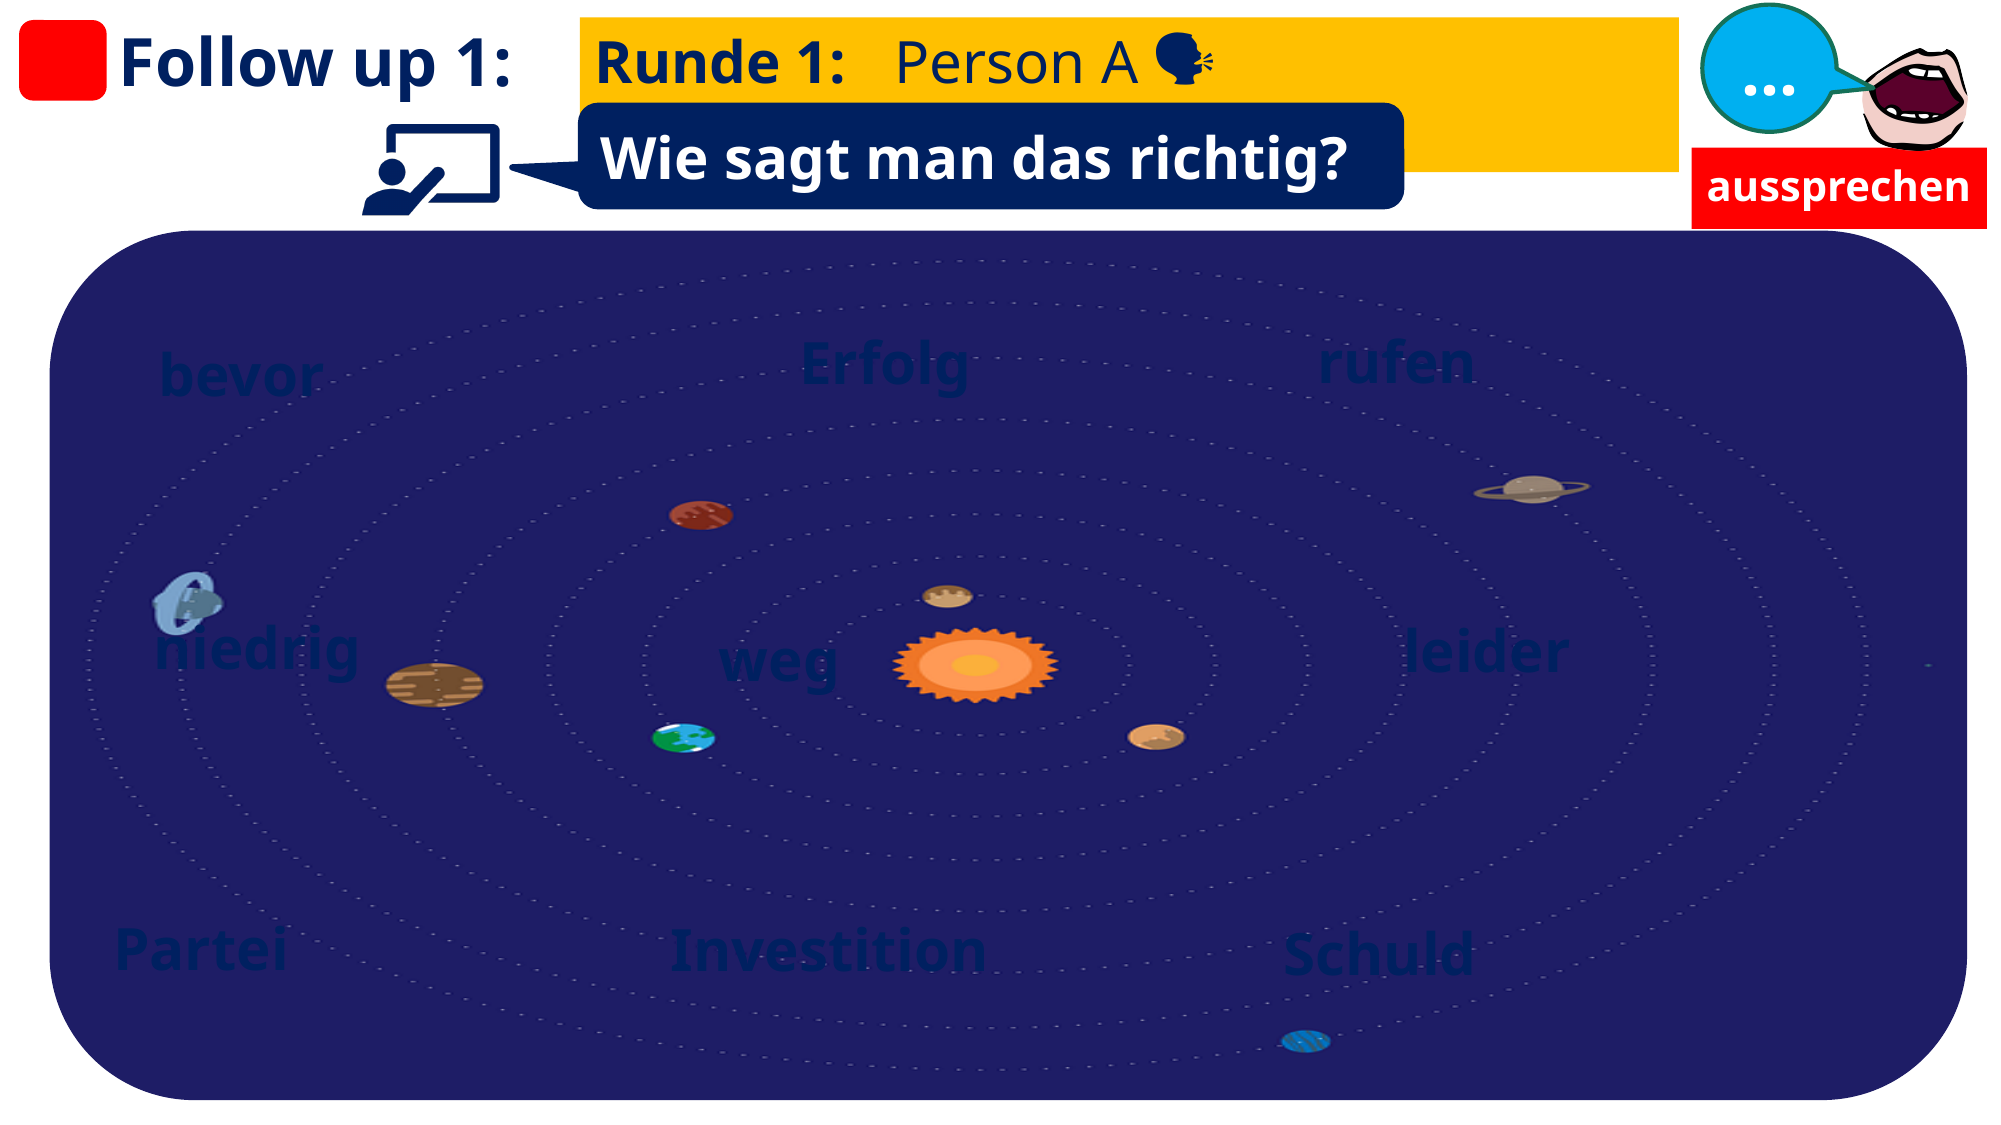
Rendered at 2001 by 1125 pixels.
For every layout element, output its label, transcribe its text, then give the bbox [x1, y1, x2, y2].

picture [1862, 48, 1968, 151]
text_box … [1700, 2, 1857, 134]
text_box [20, 21, 106, 100]
picture [49, 94, 1968, 1101]
text_box Wie sagt man das richtig? [512, 103, 1404, 209]
text_box Runde 1: Person A 🗣 Person B 📝✅ [580, 17, 1679, 173]
title Follow up 1: [118, 9, 580, 121]
text_box aussprechen [1691, 147, 1987, 229]
